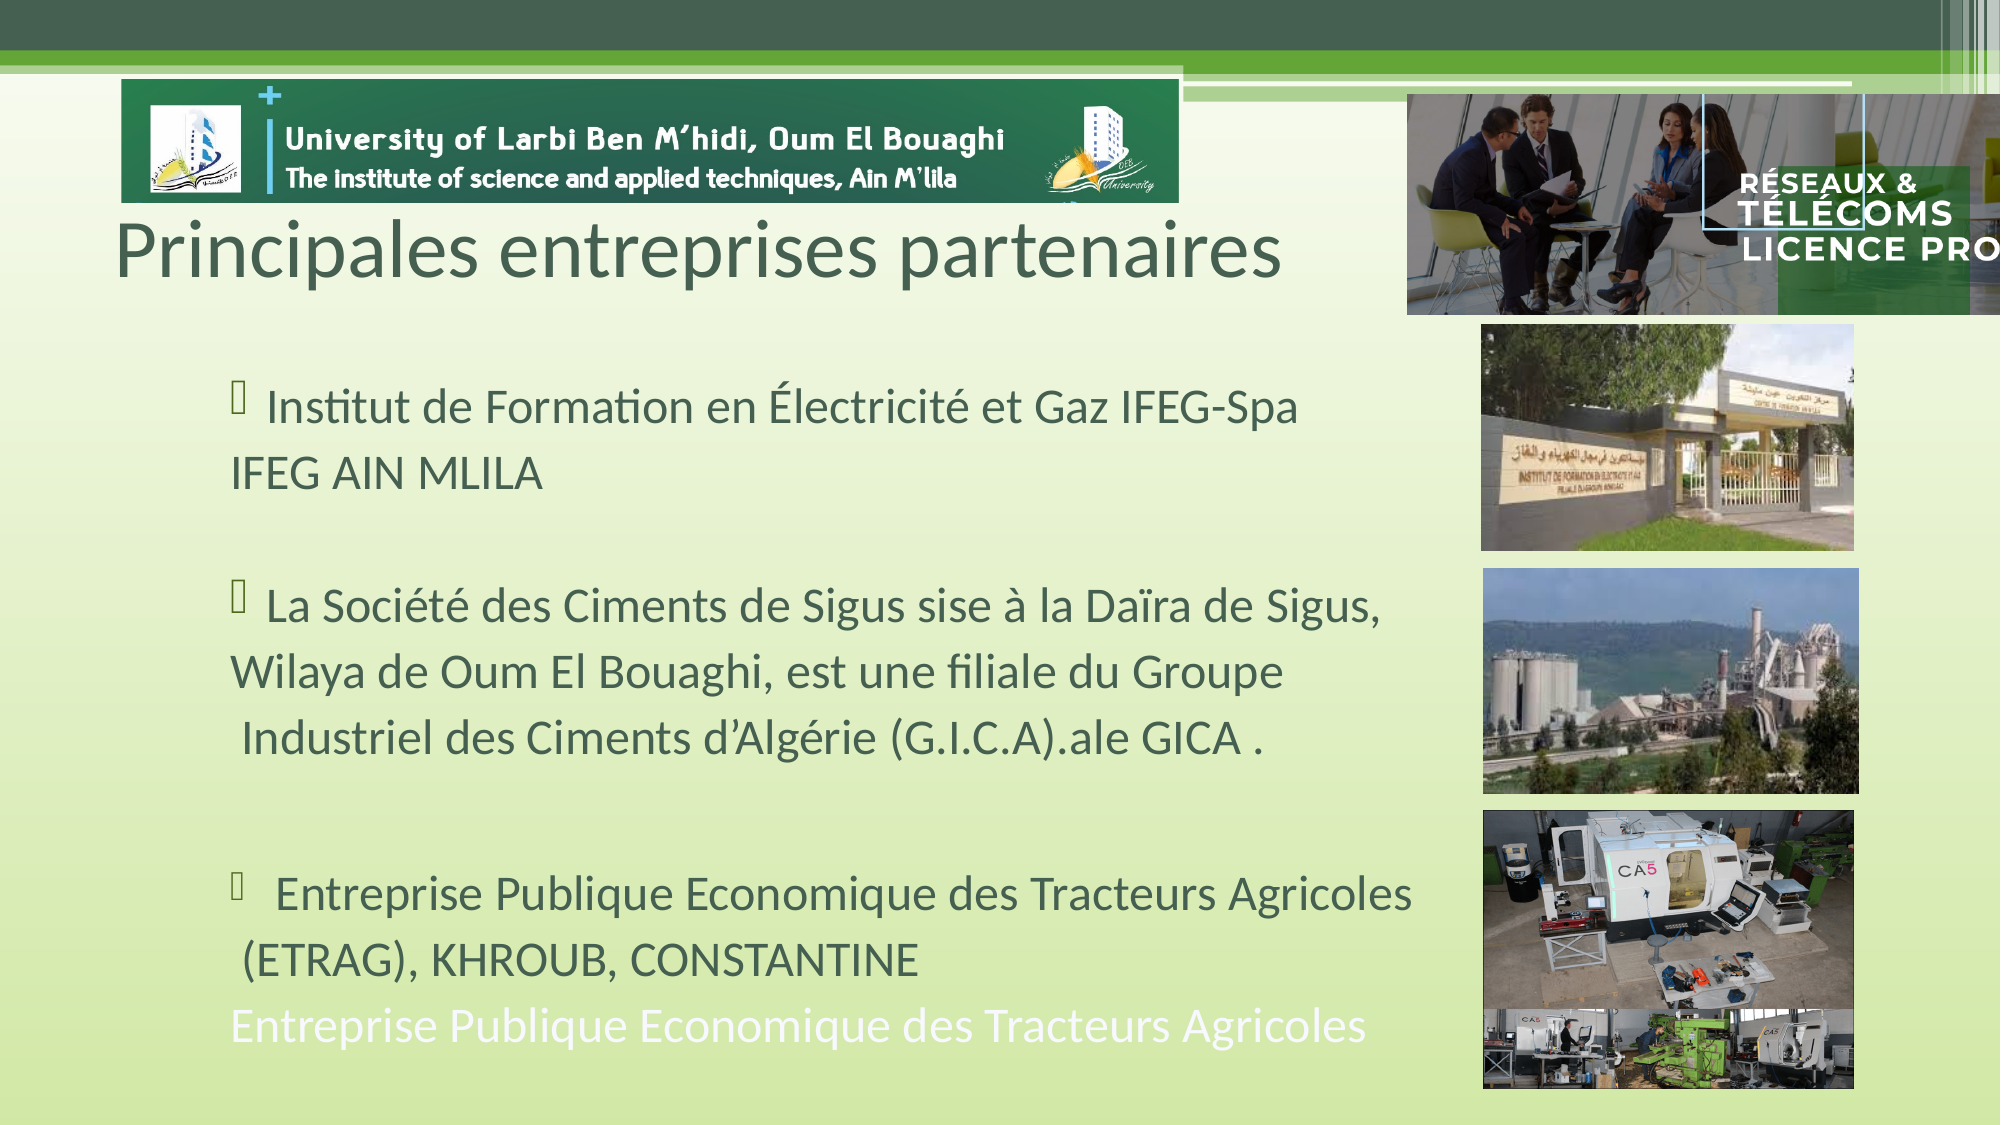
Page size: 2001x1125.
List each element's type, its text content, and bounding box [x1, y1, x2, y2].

picture [1407, 94, 2000, 315]
picture [1483, 810, 1854, 1089]
picture [1481, 324, 1854, 551]
title Principales entreprises partenaires [99, 201, 1900, 365]
picture [1483, 568, 1859, 794]
list Institut de Formation en Électricité et Gaz IFEG-Spa IFEG AIN MLILA La Société des Ciments de Sigus sise à la Daïra de Sigus, Wilaya de Oum El Bouaghi, est une filiale du Groupe Industriel des Ciments d’Algérie (G.I.C.A).ale GICA . Entreprise Publique Economique des Tracteurs Agricoles (ETRAG), KHROUB, CONSTANTINE Entreprise Publique Economique des Tracteurs Agricoles [99, 365, 1900, 1125]
picture [121, 79, 1180, 203]
